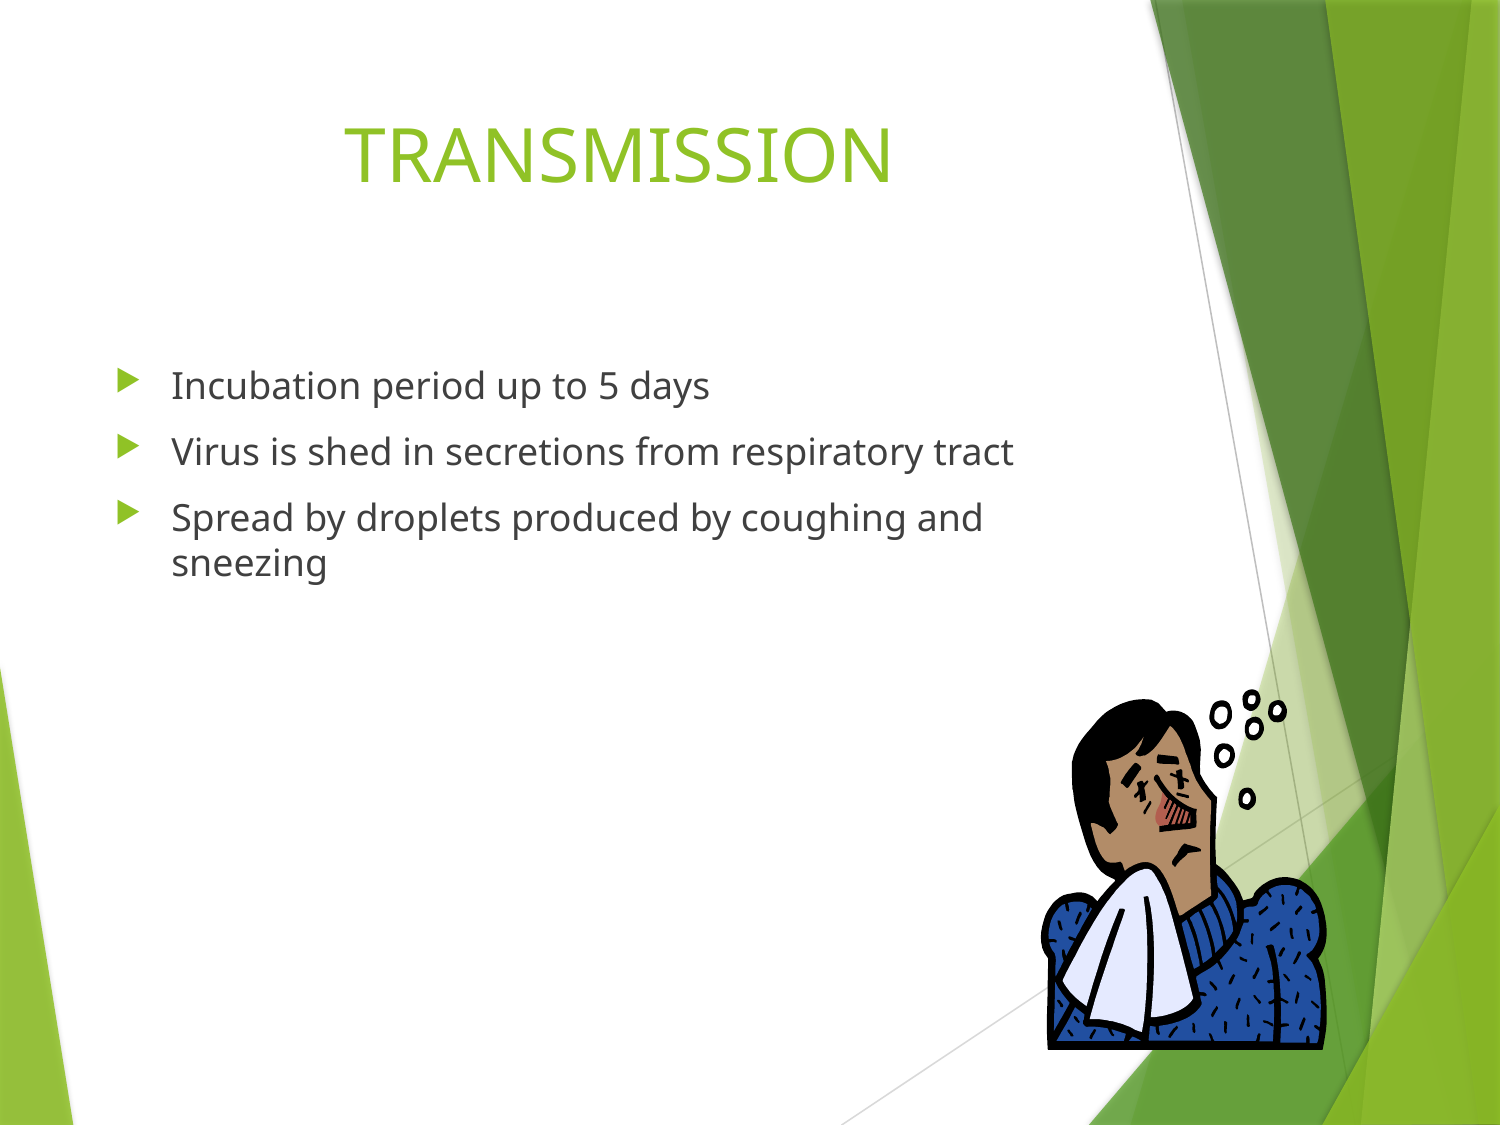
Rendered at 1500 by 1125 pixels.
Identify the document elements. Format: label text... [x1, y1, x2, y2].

title TRANSMISSION [99, 99, 1142, 317]
list Incubation period up to 5 days Virus is shed in secretions from respiratory tract Spread by droplets produced by coughing and sneezing [99, 354, 1142, 992]
picture [1036, 686, 1329, 1051]
